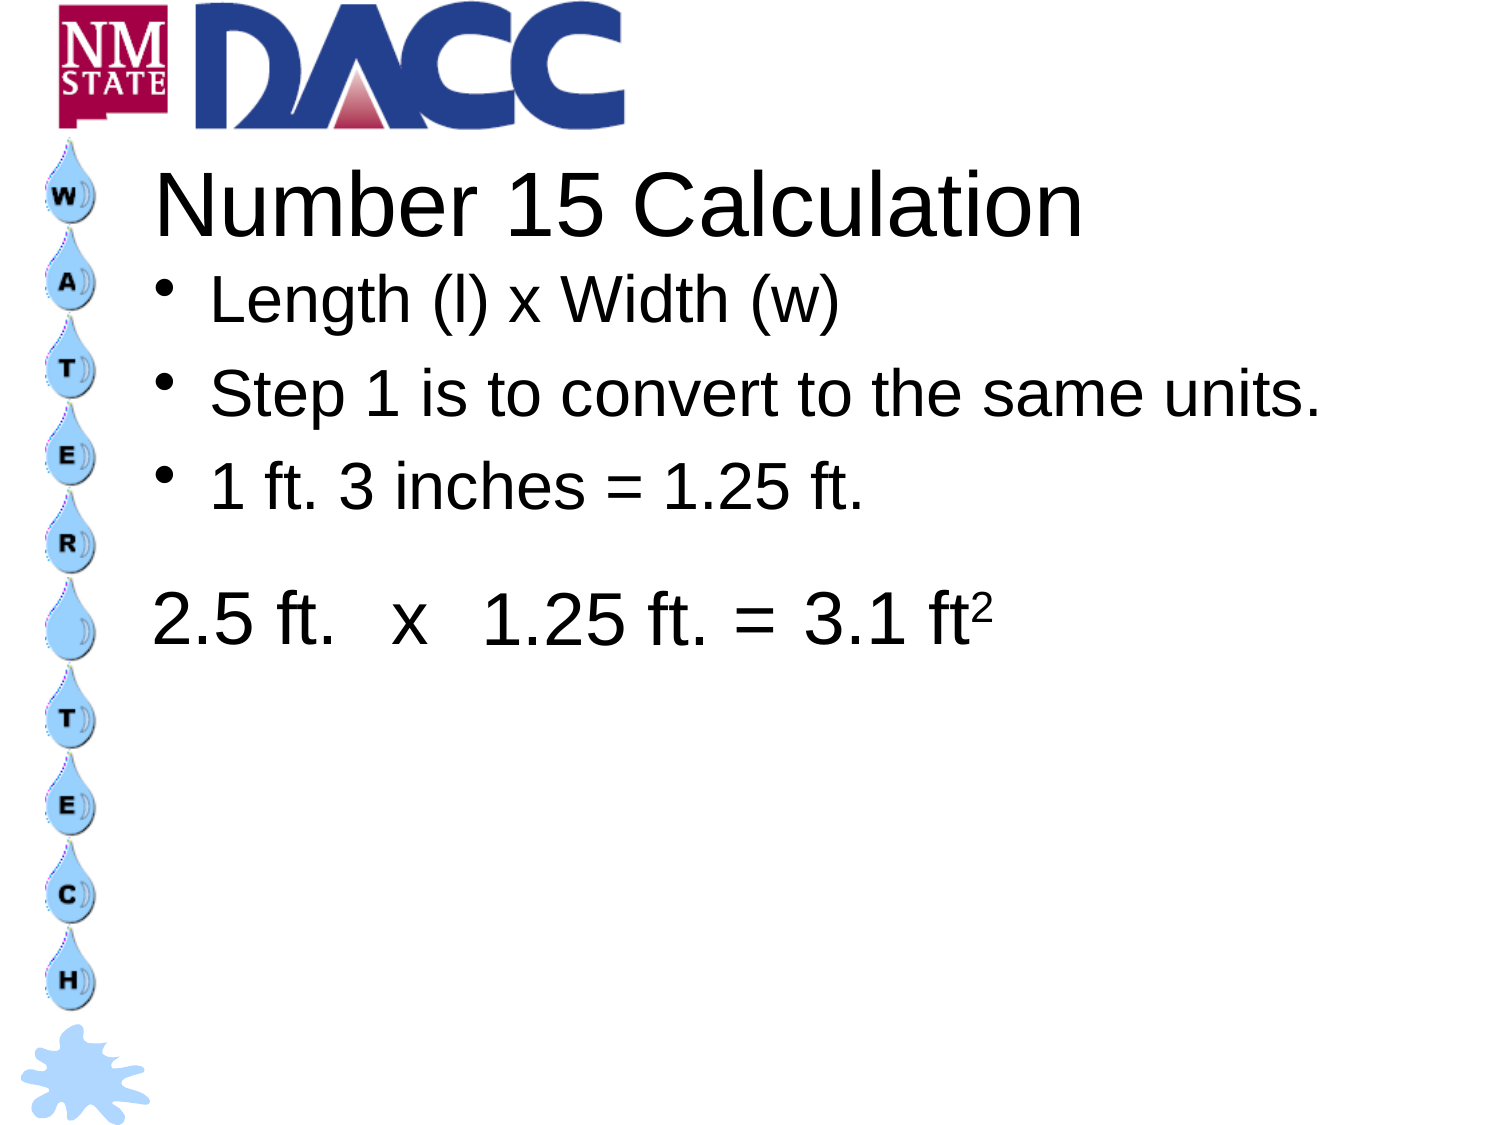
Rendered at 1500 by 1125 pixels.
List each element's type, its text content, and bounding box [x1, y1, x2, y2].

title Number 15 Calculation [138, 137, 1500, 233]
text_box = [718, 563, 782, 668]
text_box 3.1 ft2 [789, 562, 1152, 668]
picture [45, 137, 98, 1014]
text_box x [376, 562, 440, 668]
list Length (l) x Width (w) Step 1 is to convert to the same units. 1 ft. 3 inches = 1.25 ft. [138, 248, 1488, 1087]
text_box 2.5 ft. [136, 562, 376, 668]
text_box 1.25 ft. [466, 563, 718, 668]
